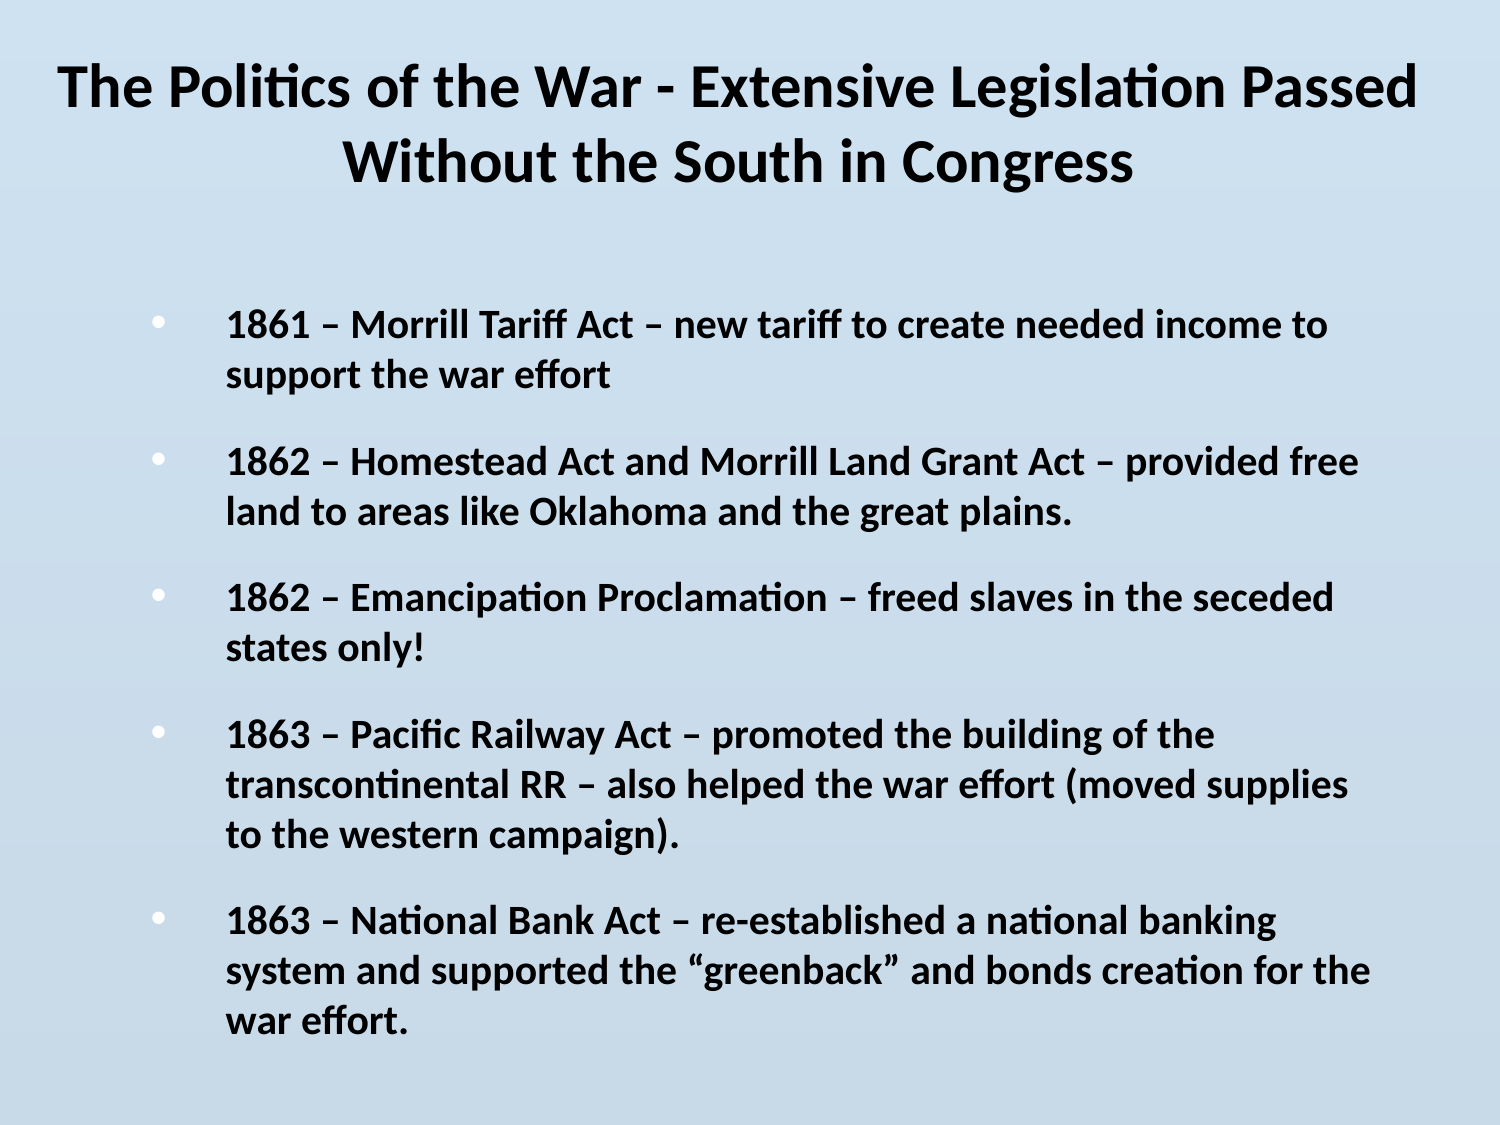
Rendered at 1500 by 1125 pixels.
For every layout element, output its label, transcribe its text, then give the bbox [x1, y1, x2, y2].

text_box The Politics of the War - Extensive Legislation Passed Without the South in Congress [34, 37, 1443, 203]
text_box 1861 – Morrill Tariff Act – new tariff to create needed income to support the war effort 1862 – Homestead Act and Morrill Land Grant Act – provided free land to areas like Oklahoma and the great plains. 1862 – Emancipation Proclamation – freed slaves in the seceded states only! 1863 – Pacific Railway Act – promoted the building of the transcontinental RR – also helped the war effort (moved supplies to the western campaign). 1863 – National Bank Act – re-established a national banking system and supported the “greenback” and bonds creation for the war effort. [108, 289, 1405, 1051]
